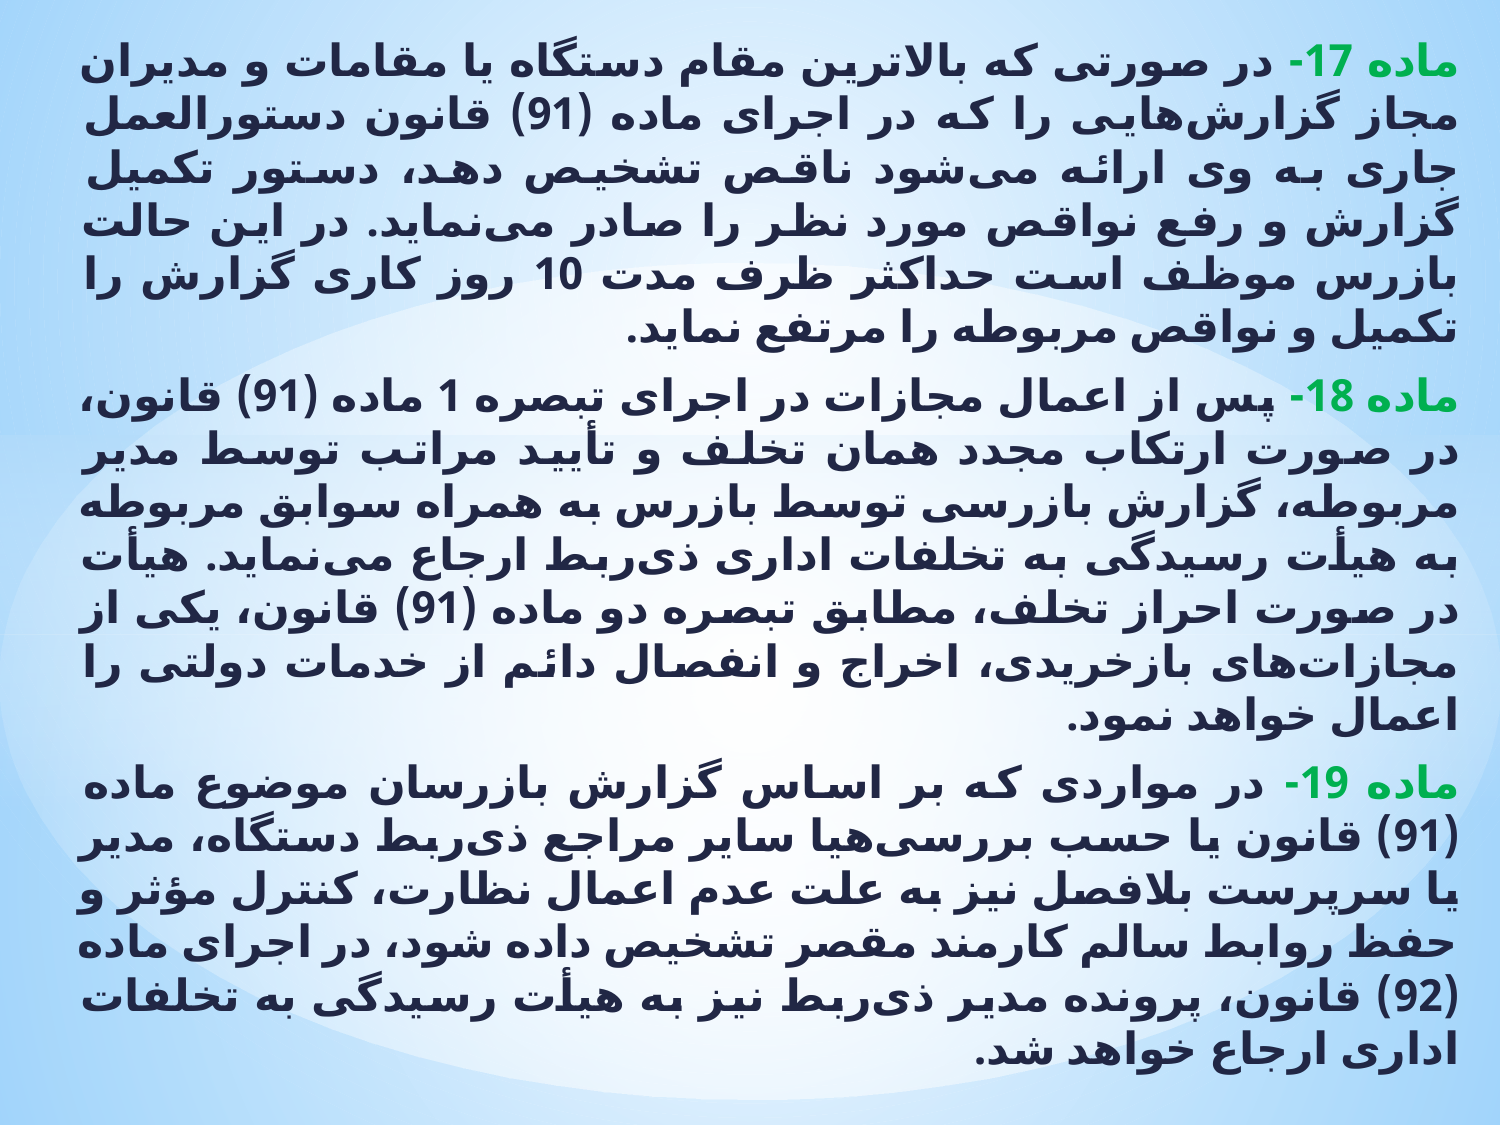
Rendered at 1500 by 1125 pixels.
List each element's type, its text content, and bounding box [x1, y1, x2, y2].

subtitle ماده 17- در صورتی که بالاترین مقام دستگاه یا مقامات و مدیران مجاز گزارش‌هایی را که در اجرای ماده (91) قانون دستورالعمل جاری به وی ارائه می‌شود ناقص تشخیص دهد، دستور تکمیل گزارش و رفع نواقص مورد نظر را صادر می‌نماید. در این حالت بازرس موظف است حداکثر ظرف مدت 10 روز کاری گزارش را تکمیل و نواقص مربوطه را مرتفع نماید. ماده 18- پس از اعمال مجازات در اجرای تبصره 1 ماده (91) قانون، در صورت ارتکاب مجدد همان تخلف و تأیید مراتب توسط مدیر مربوطه، گزارش بازرسی توسط بازرس به همراه سوابق مربوطه به هیأت رسیدگی به تخلفات اداری ذی‌ربط ارجاع می‌‎نماید. هیأت در صورت احراز تخلف، مطابق تبصره دو ماده (91) قانون، یکی از مجازات‌های بازخریدی، اخراج و انفصال دائم از خدمات دولتی را اعمال خواهد نمود. ماده 19- در مواردی که بر اساس گزارش بازرسان موضوع ماده (91) قانون یا حسب بررسی‌هیا سایر مراجع ذی‌ربط دستگاه، مدیر یا سرپرست بلافصل نیز به علت عدم اعمال نظارت، کنترل مؤثر و حفظ روابط سالم کارمند مقصر تشخیص داده شود، در اجرای ماده (92) قانون، پرونده مدیر ذی‌ربط نیز به هیأت رسیدگی به تخلفات اداری ارجاع خواهد شد. [62, 24, 1475, 1088]
